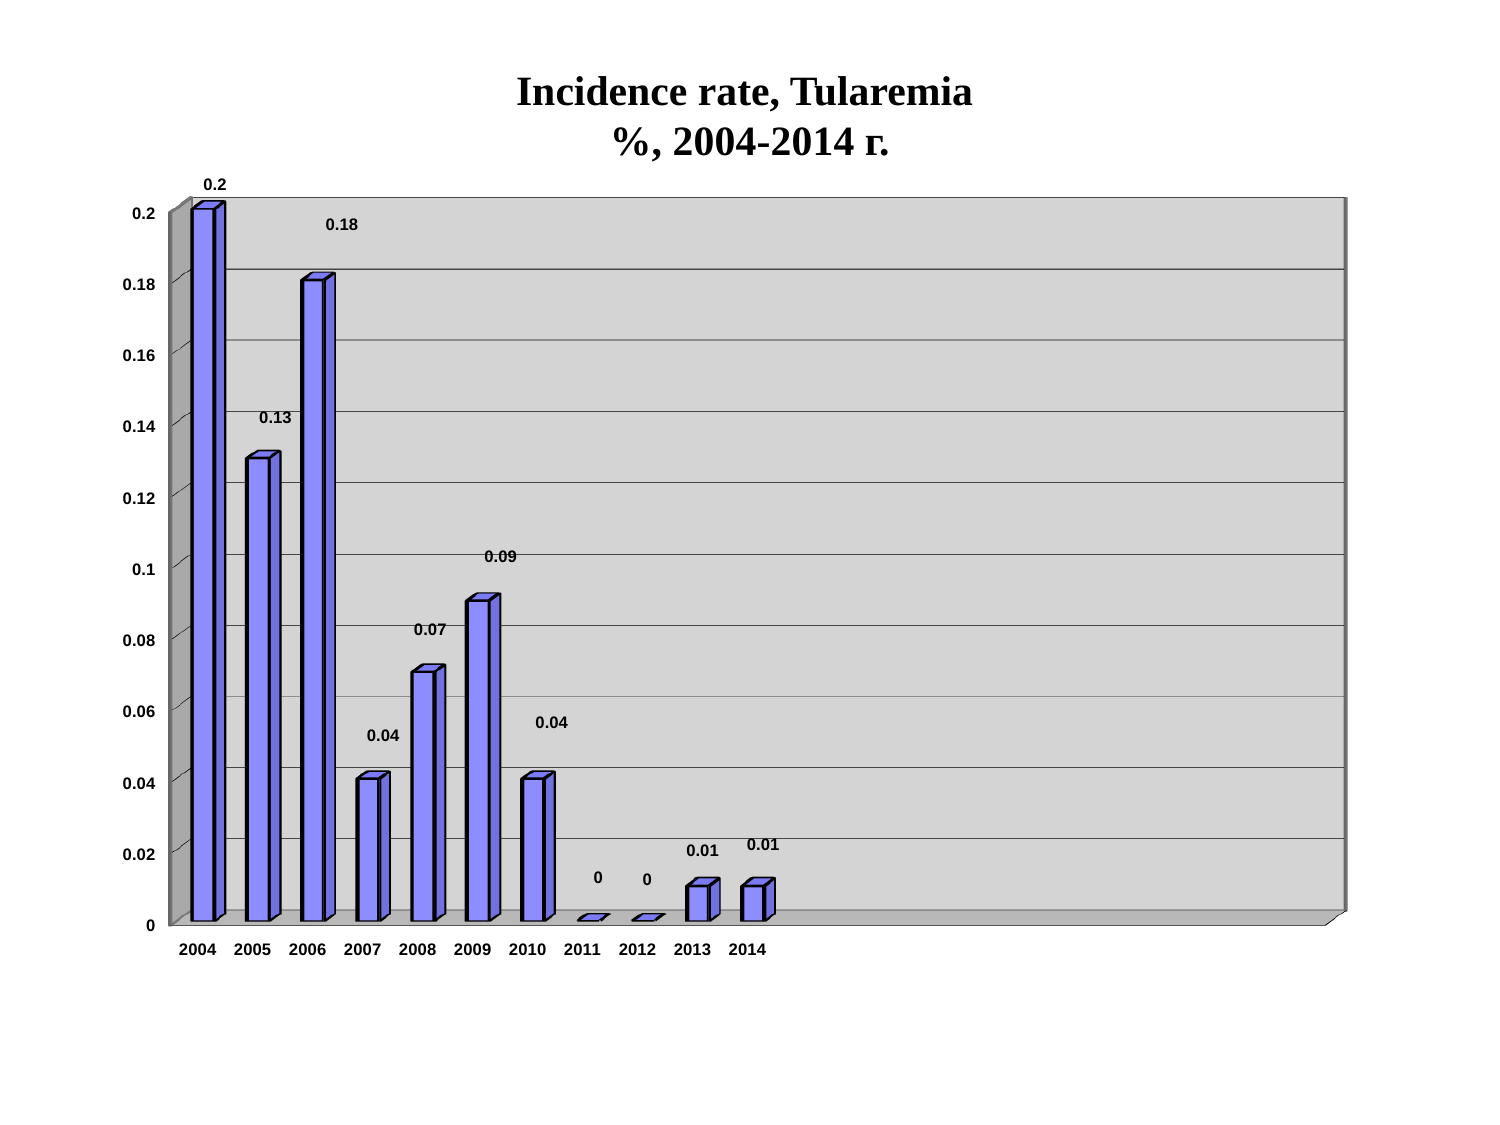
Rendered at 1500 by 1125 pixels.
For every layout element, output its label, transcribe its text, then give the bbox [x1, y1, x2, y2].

title Incidence rate, Tularemia %, 2004-2014 г. [112, 54, 1388, 173]
chart [111, 172, 1353, 965]
